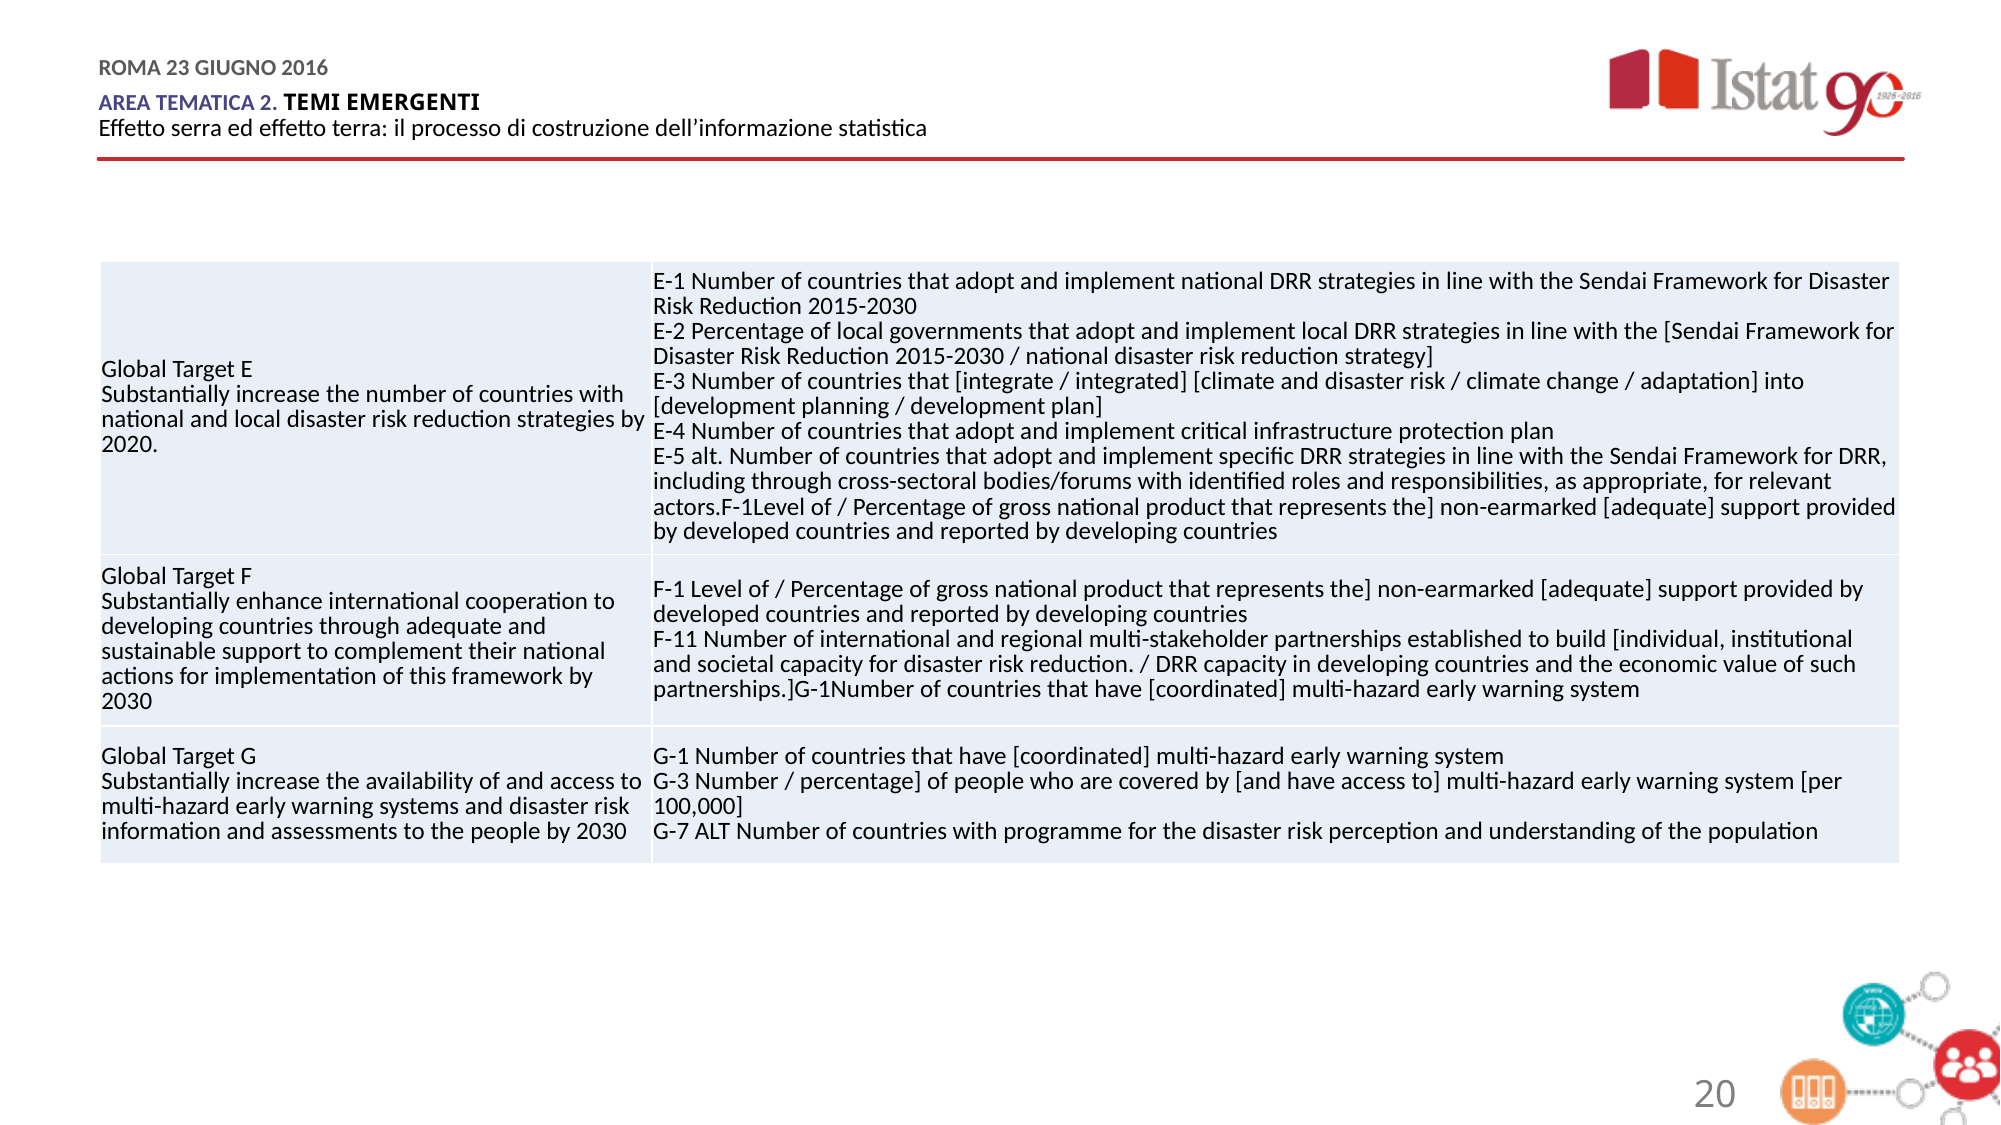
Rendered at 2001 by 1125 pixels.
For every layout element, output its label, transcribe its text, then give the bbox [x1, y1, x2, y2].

picture [1602, 29, 1928, 159]
slide_number 20 [1633, 1062, 1752, 1116]
table_cell Global Target G Substantially increase the availability of and access to multi-hazard early warning systems and disaster risk information and assessments to the people by 2030 [101, 727, 651, 863]
table_header E-1 Number of countries that adopt and implement national DRR strategies in line with the Sendai Framework for Disaster Risk Reduction 2015-2030 E-2 Percentage of local governments that adopt and implement local DRR strategies in line with the [Sendai Framework for Disaster Risk Reduction 2015-2030 / national disaster risk reduction strategy] E-3 Number of countries that [integrate / integrated] [climate and disaster risk / climate change / adaptation] into [development planning / development plan] E-4 Number of countries that adopt and implement critical infrastructure protection plan E-5 alt. Number of countries that adopt and implement specific DRR strategies in line with the Sendai Framework for DRR, including through cross-sectoral bodies/forums with identified roles and responsibilities, as appropriate, for relevant actors.F-1Level of / Percentage of gross national product that represents the] non-earmarked [adequate] support provided by developed countries and reported by developing countries [653, 262, 1899, 554]
table_header Global Target E Substantially increase the number of countries with national and local disaster risk reduction strategies by 2020. [101, 262, 651, 554]
table_cell G-1 Number of countries that have [coordinated] multi-hazard early warning system G-3 Number / percentage] of people who are covered by [and have access to] multi-hazard early warning system [per 100,000] G-7 ALT Number of countries with programme for the disaster risk perception and understanding of the population [653, 727, 1899, 863]
table_cell F-1 Level of / Percentage of gross national product that represents the] non-earmarked [adequate] support provided by developed countries and reported by developing countries F-11 Number of international and regional multi-stakeholder partnerships established to build [individual, institutional and societal capacity for disaster risk reduction. / DRR capacity in developing countries and the economic value of such partnerships.]G-1Number of countries that have [coordinated] multi-hazard early warning system [653, 555, 1899, 725]
table_cell Global Target F Substantially enhance international cooperation to developing countries through adequate and sustainable support to complement their national actions for implementation of this framework by 2030 [101, 555, 651, 725]
